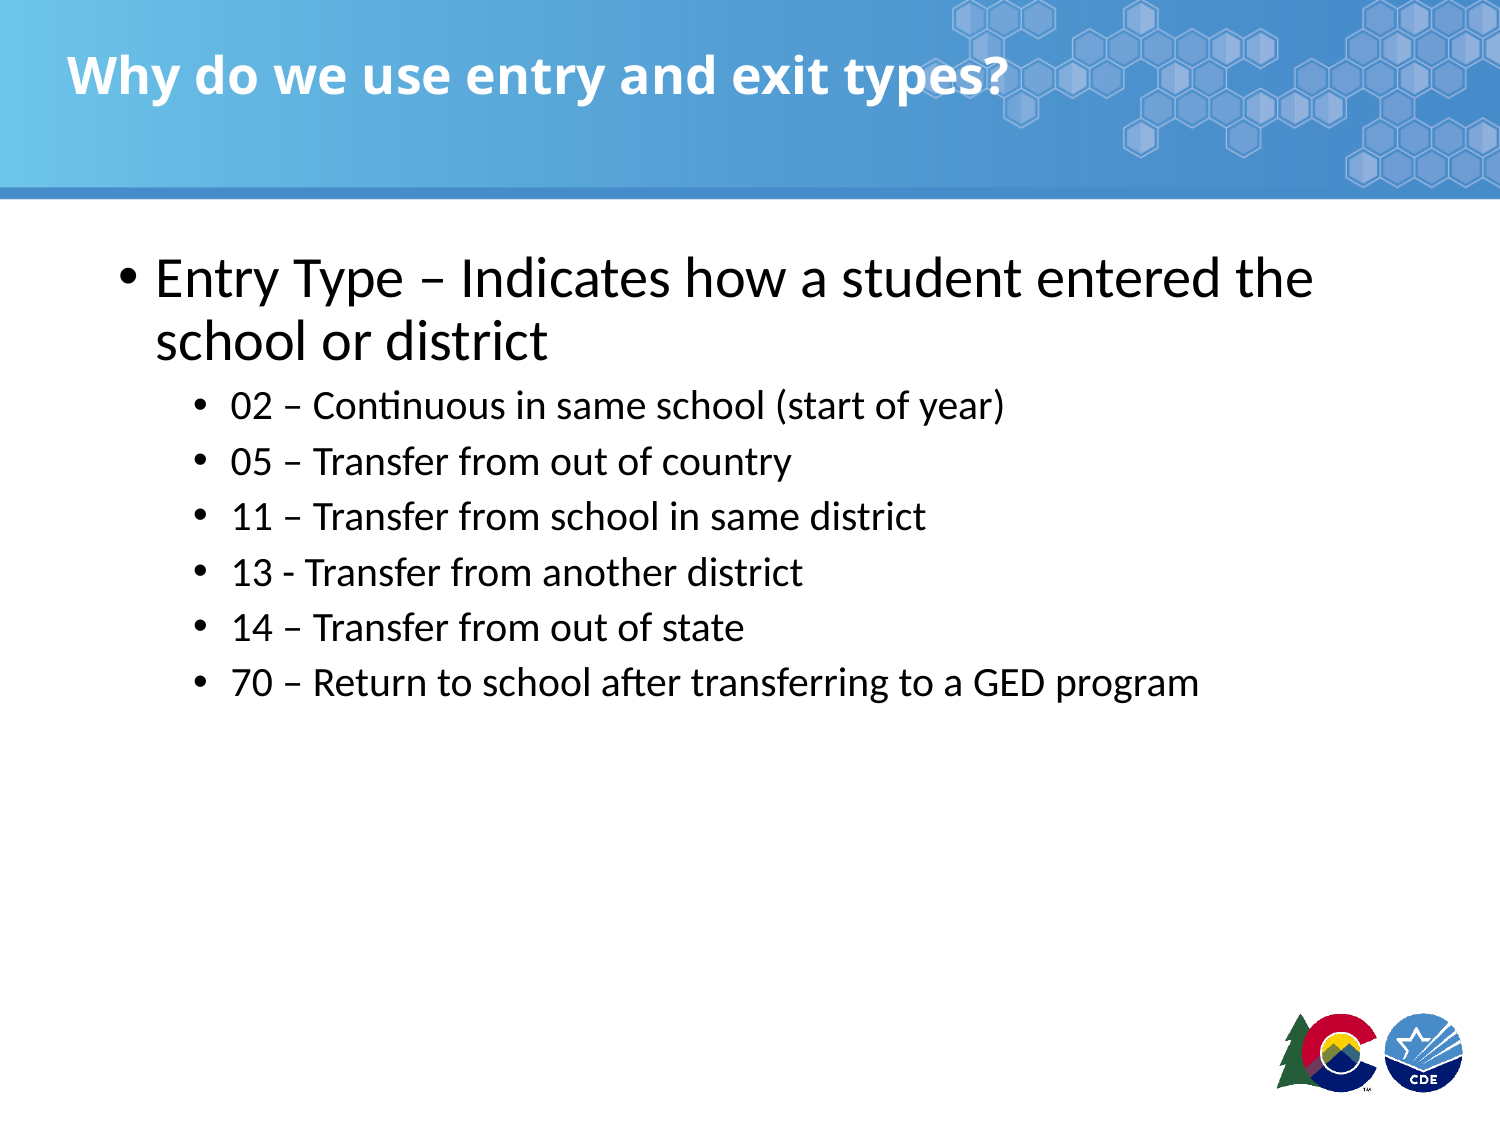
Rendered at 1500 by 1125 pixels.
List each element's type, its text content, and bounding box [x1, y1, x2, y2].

list Entry Type – Indicates how a student entered the school or district 02 – Continuous in same school (start of year) 05 – Transfer from out of country 11 – Transfer from school in same district 13 - Transfer from another district 14 – Transfer from out of state 70 – Return to school after transferring to a GED program [103, 239, 1397, 1002]
picture [1275, 1012, 1463, 1093]
picture [0, 0, 1500, 200]
title Why do we use entry and exit types? [40, 41, 1038, 166]
